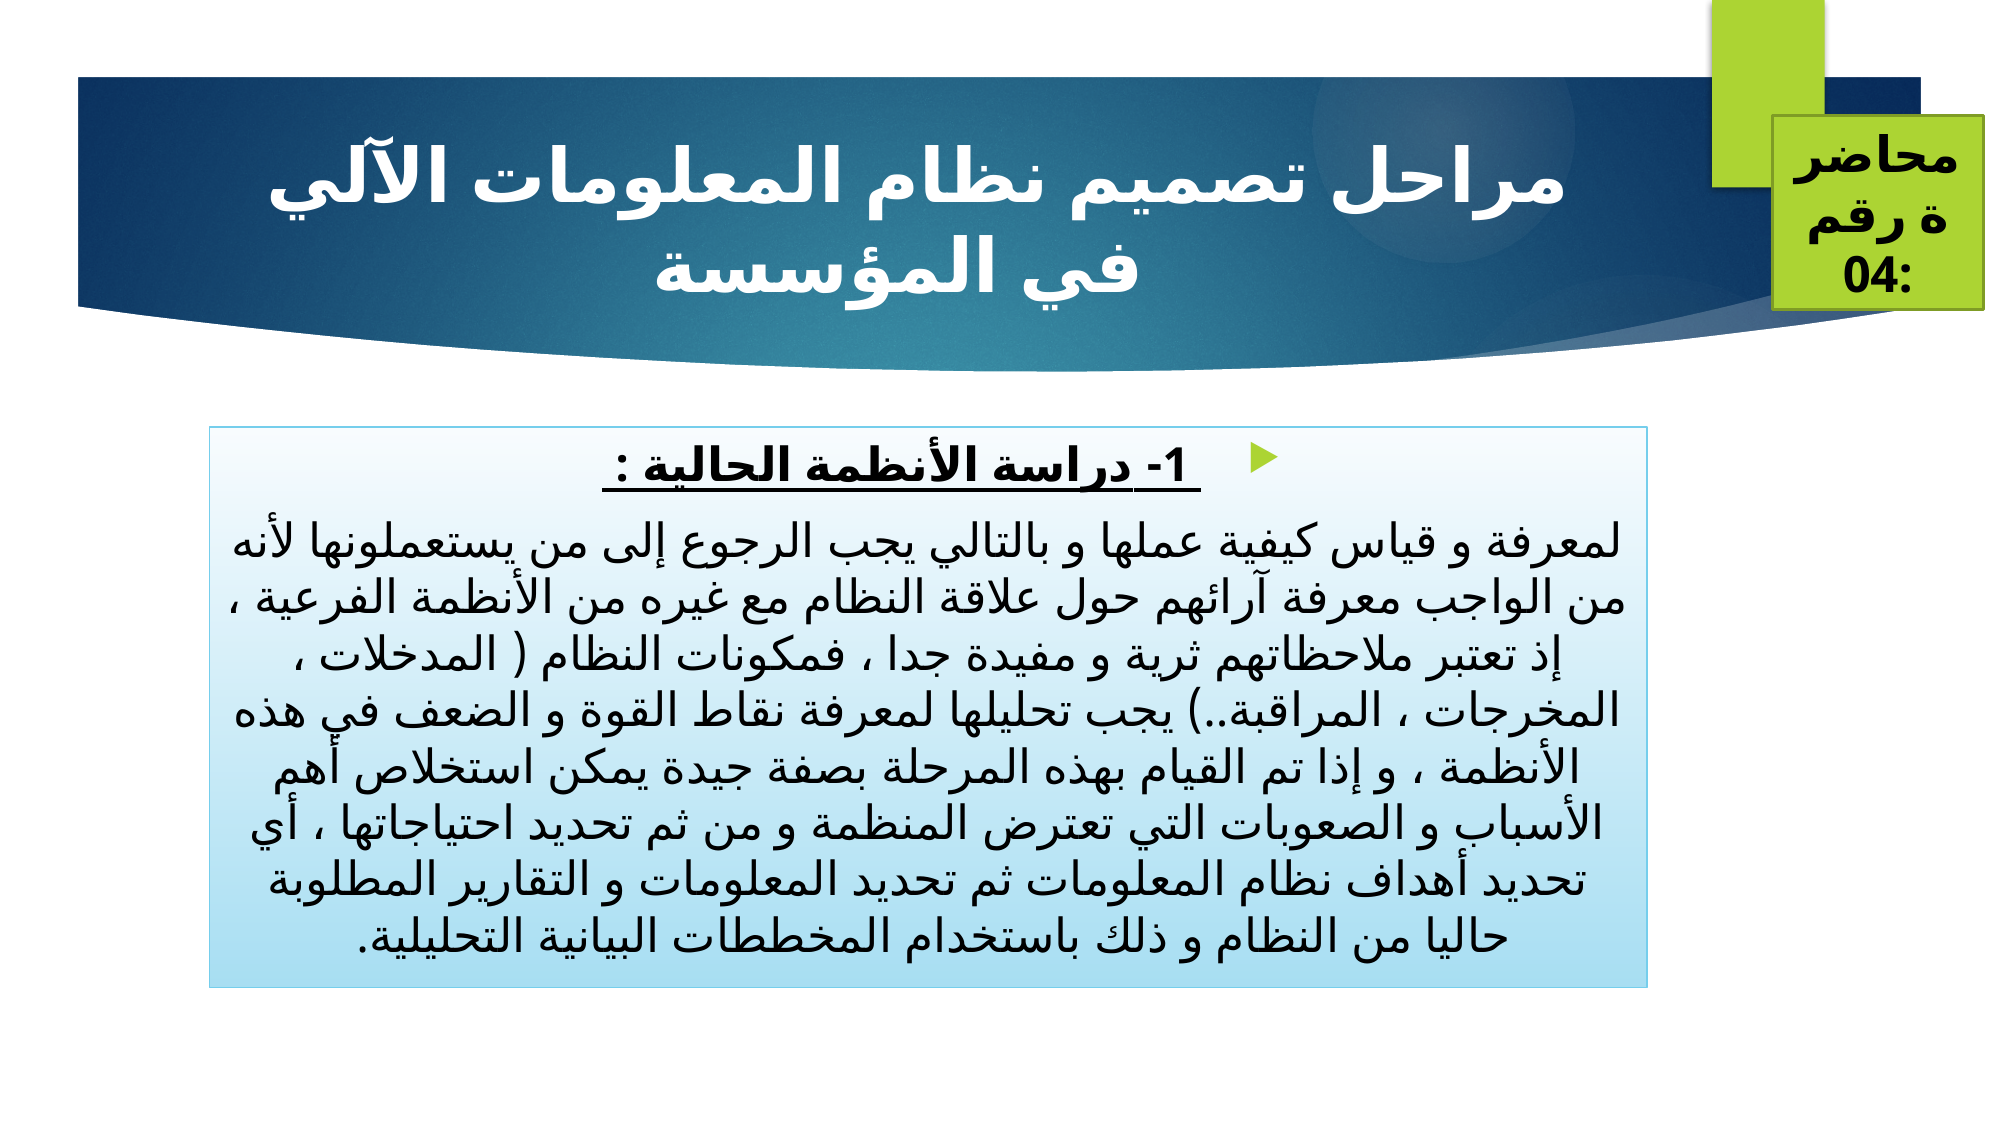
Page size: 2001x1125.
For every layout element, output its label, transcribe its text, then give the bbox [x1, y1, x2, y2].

list 1- دراسة الأنظمة الحالية : لمعرفة و قياس كيفية عملها و بالتالي يجب الرجوع إلى من يستعملونها لأنه من الواجب معرفة آرائهم حول علاقة النظام مع غيره من الأنظمة الفرعية ، إذ تعتبر ملاحظاتهم ثرية و مفيدة جدا ، فمكونات النظام ( المدخلات ، المخرجات ، المراقبة..) يجب تحليلها لمعرفة نقاط القوة و الضعف في هذه الأنظمة ، و إذا تم القيام بهذه المرحلة بصفة جيدة يمكن استخلاص أهم الأسباب و الصعوبات التي تعترض المنظمة و من ثم تحديد احتياجاتها ، أي تحديد أهداف نظام المعلومات ثم تحديد المعلومات و التقارير المطلوبة حاليا من النظام و ذلك باستخدام المخططات البيانية التحليلية. [209, 426, 1648, 988]
title مراحل تصميم نظام المعلومات الآلي في المؤسسة [189, 159, 1627, 276]
text_box محاضرة رقم 04: [1771, 114, 1985, 311]
